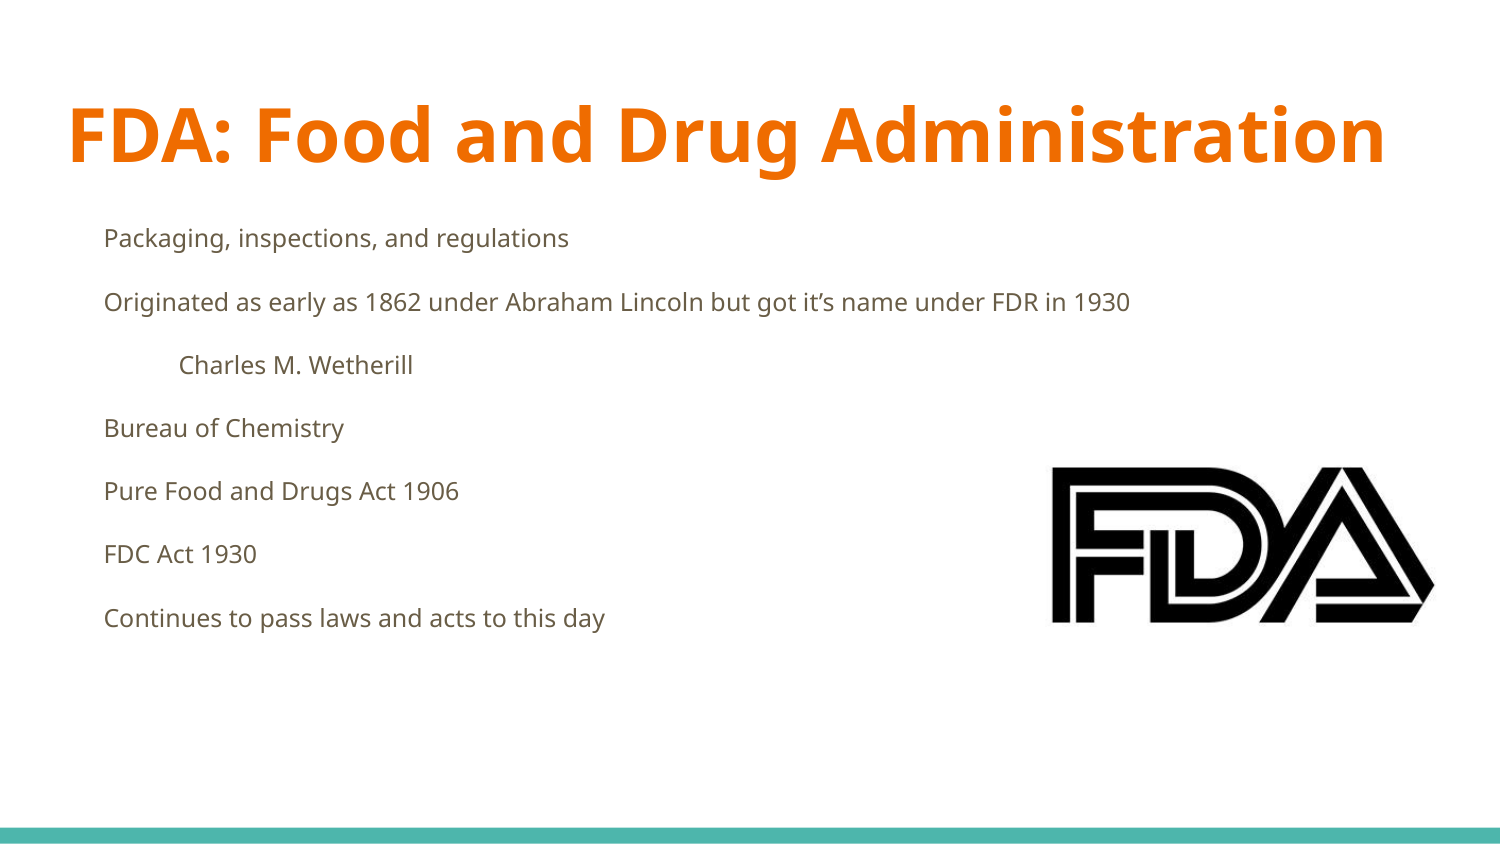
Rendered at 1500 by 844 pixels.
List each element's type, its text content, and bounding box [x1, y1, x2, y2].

title FDA: Food and Drug Administration [51, 72, 1449, 189]
list Packaging, inspections, and regulations Originated as early as 1862 under Abraham Lincoln but got it’s name under FDR in 1930 Charles M. Wetherill Bureau of Chemistry Pure Food and Drugs Act 1906 FDC Act 1930 Continues to pass laws and acts to this day [51, 207, 1449, 750]
picture [1037, 338, 1450, 750]
